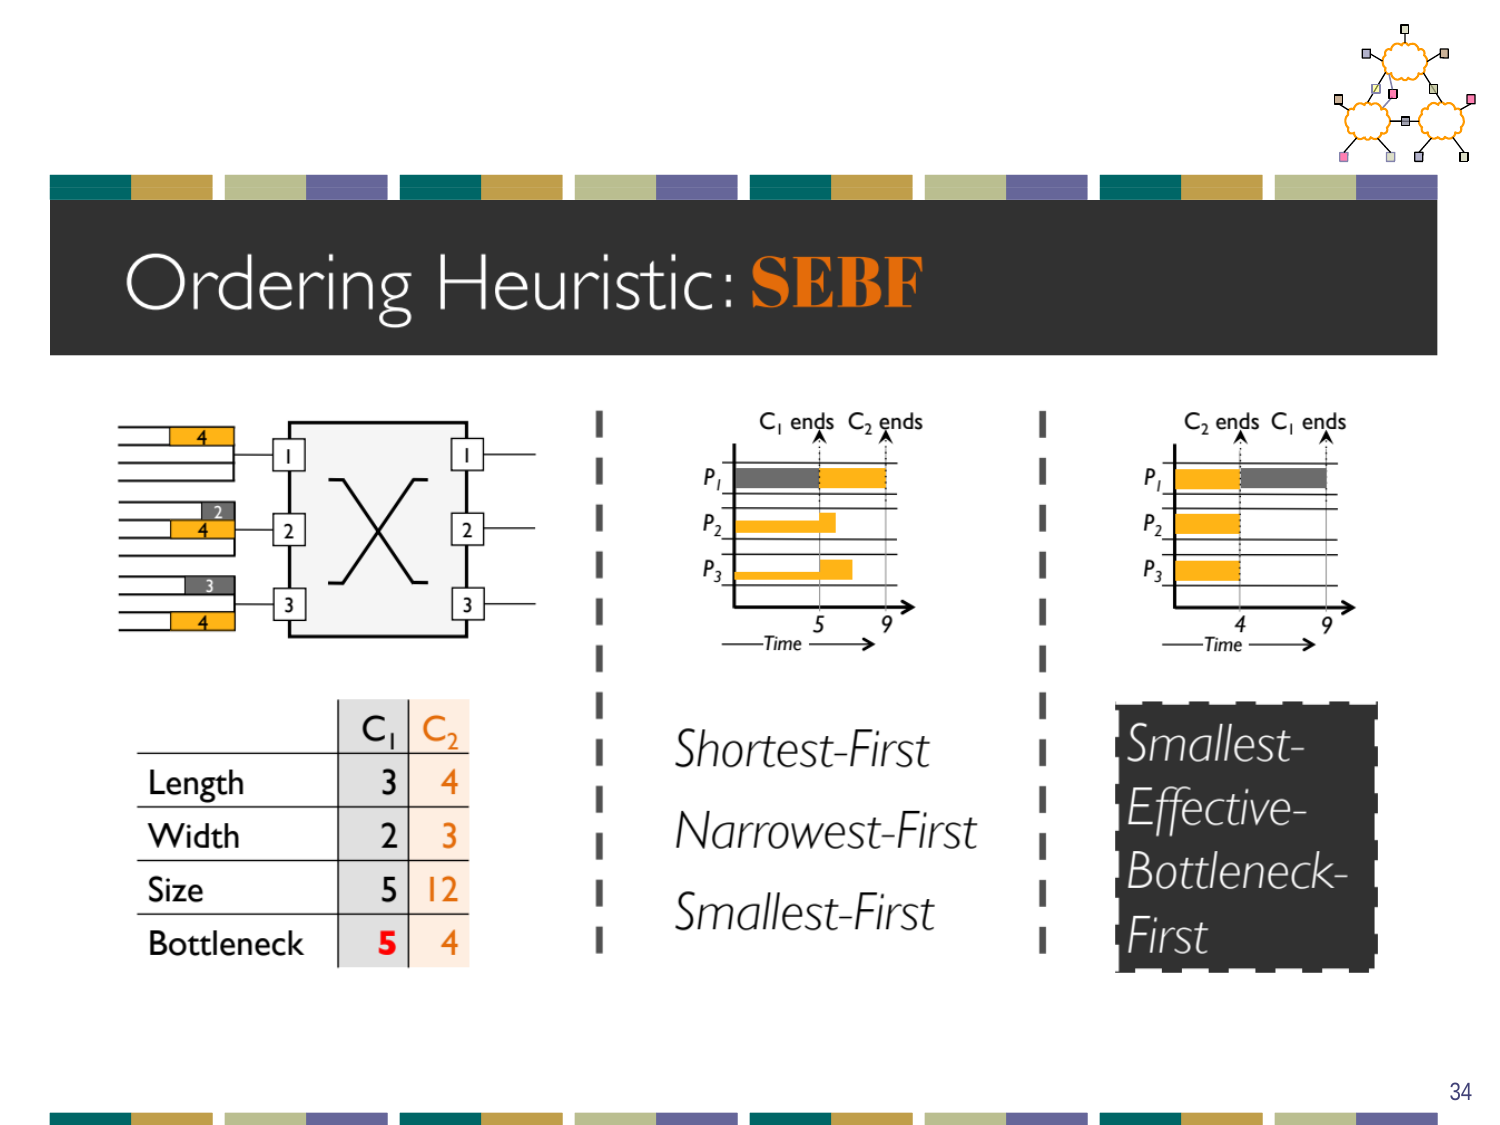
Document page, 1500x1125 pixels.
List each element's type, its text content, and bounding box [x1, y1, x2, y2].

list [49, 199, 1438, 1001]
slide_number 34 [1174, 1037, 1488, 1113]
